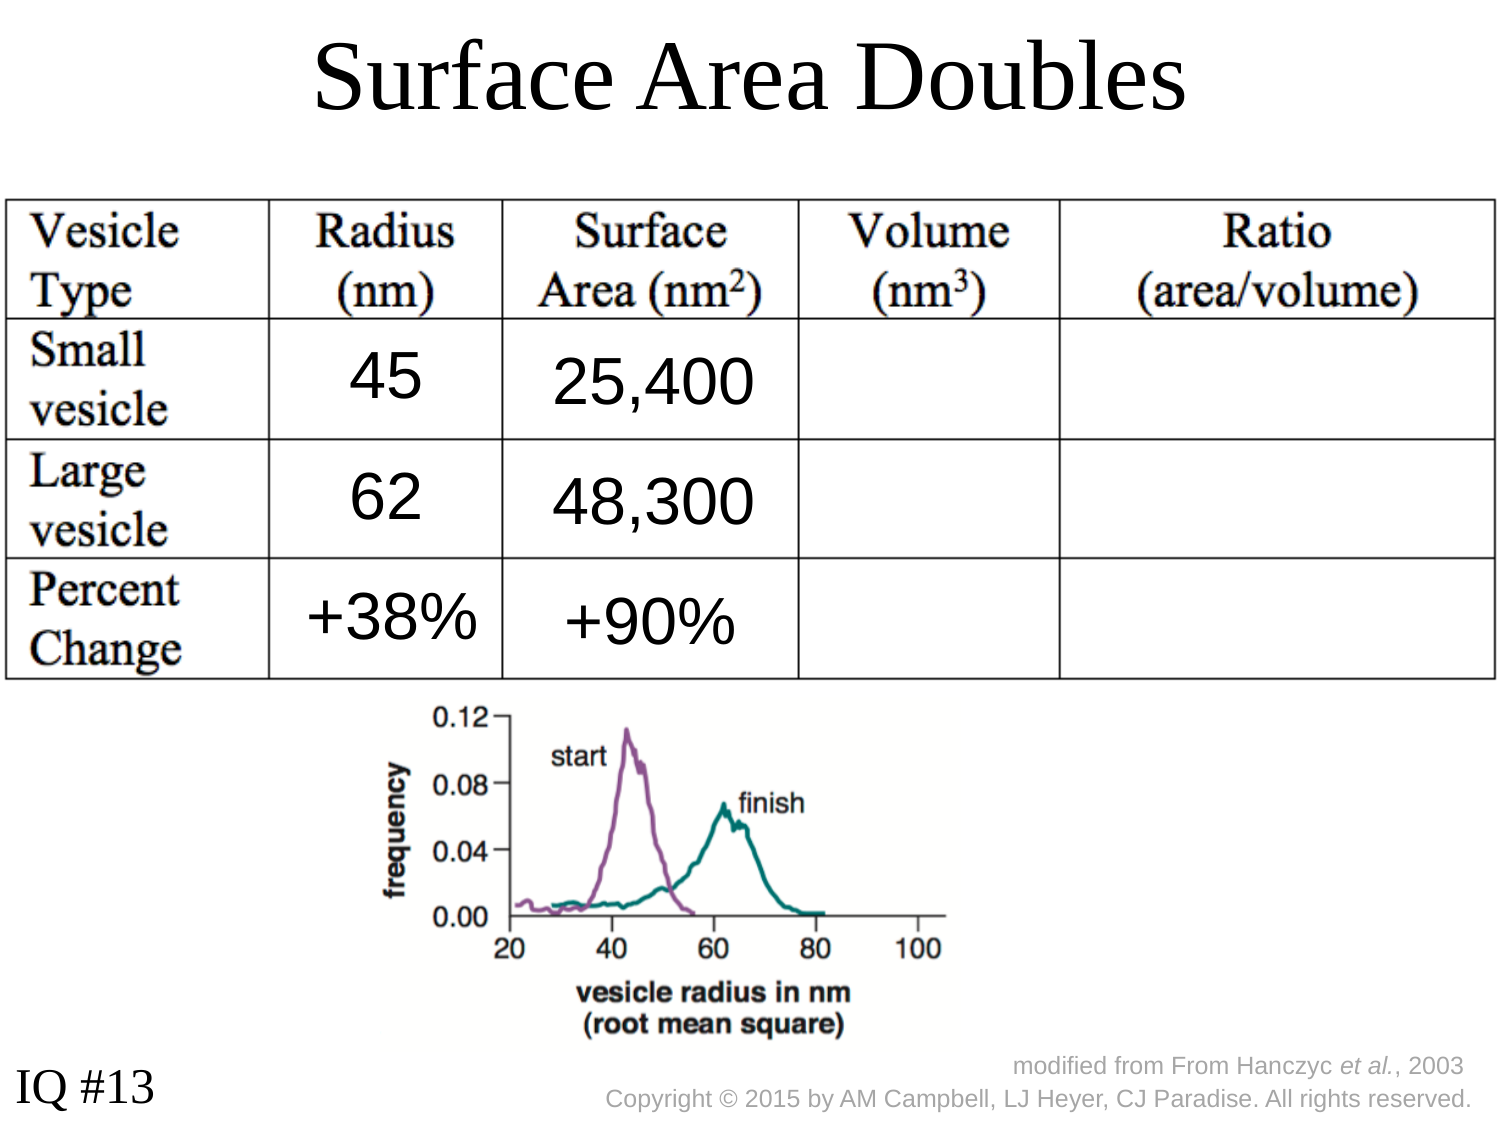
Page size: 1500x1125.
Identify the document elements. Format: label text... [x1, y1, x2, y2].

text_box Copyright © 2015 by AM Campbell, LJ Heyer, CJ Paradise. All rights reserved. [590, 1075, 1496, 1120]
picture [0, 190, 1500, 682]
picture [380, 697, 961, 1053]
title IQ #13 [0, 1052, 327, 1116]
text_box Surface Area Doubles [0, 1, 1500, 137]
text_box modified from From Hanczyc et al., 2003 [998, 1042, 1480, 1088]
